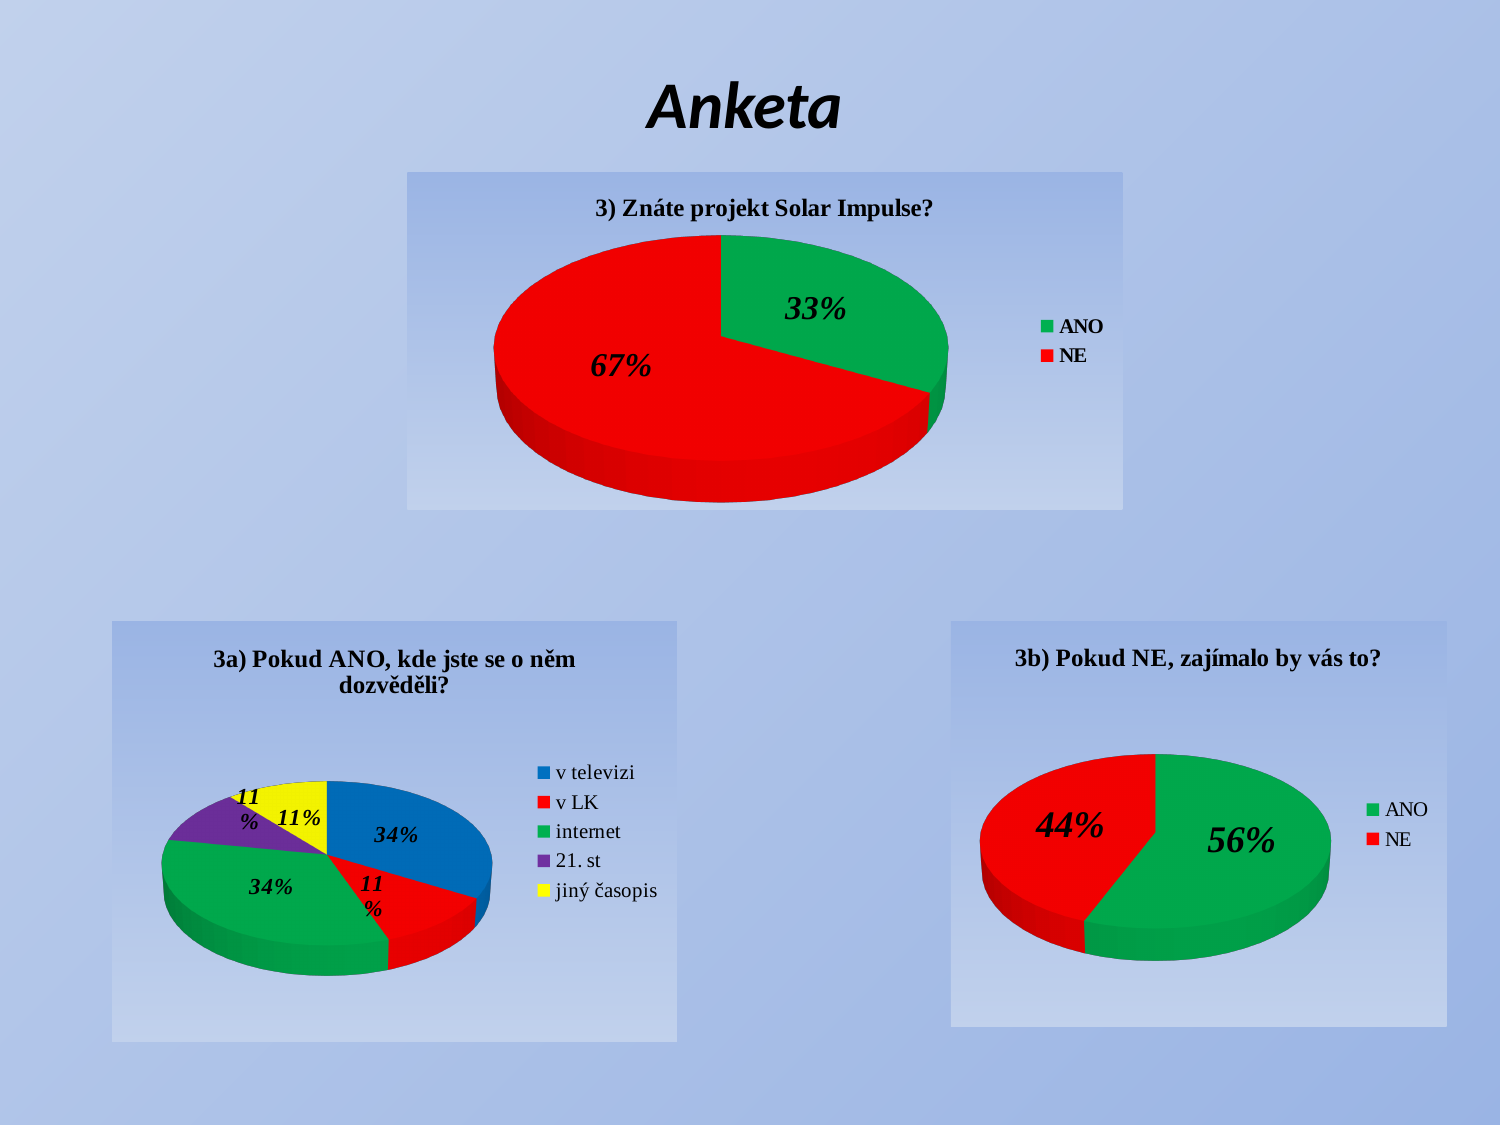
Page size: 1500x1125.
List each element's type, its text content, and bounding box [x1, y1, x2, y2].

chart [111, 621, 678, 1042]
chart [407, 172, 1123, 510]
chart [950, 621, 1447, 1028]
text_box Anketa [633, 54, 859, 150]
